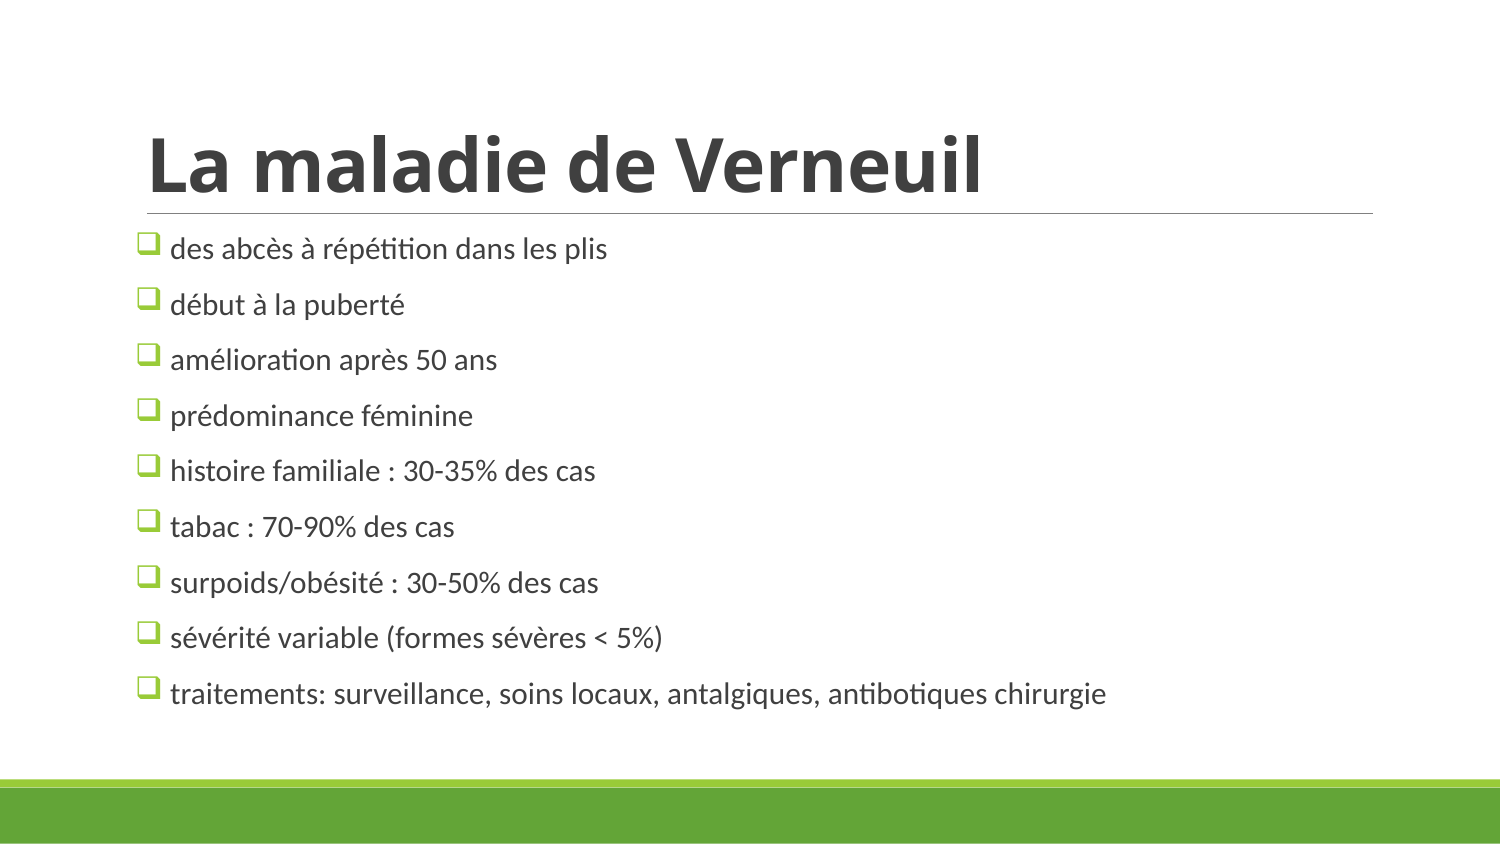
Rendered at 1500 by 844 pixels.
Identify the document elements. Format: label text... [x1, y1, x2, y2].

list des abcès à répétition dans les plis début à la puberté amélioration après 50 ans prédominance féminine histoire familiale : 30-35% des cas tabac : 70-90% des cas surpoids/obésité : 30-50% des cas sévérité variable (formes sévères < 5%) traitements: surveillance, soins locaux, antalgiques, antibotiques chirurgie [135, 227, 1373, 723]
title La maladie de Verneuil [135, 35, 1373, 214]
